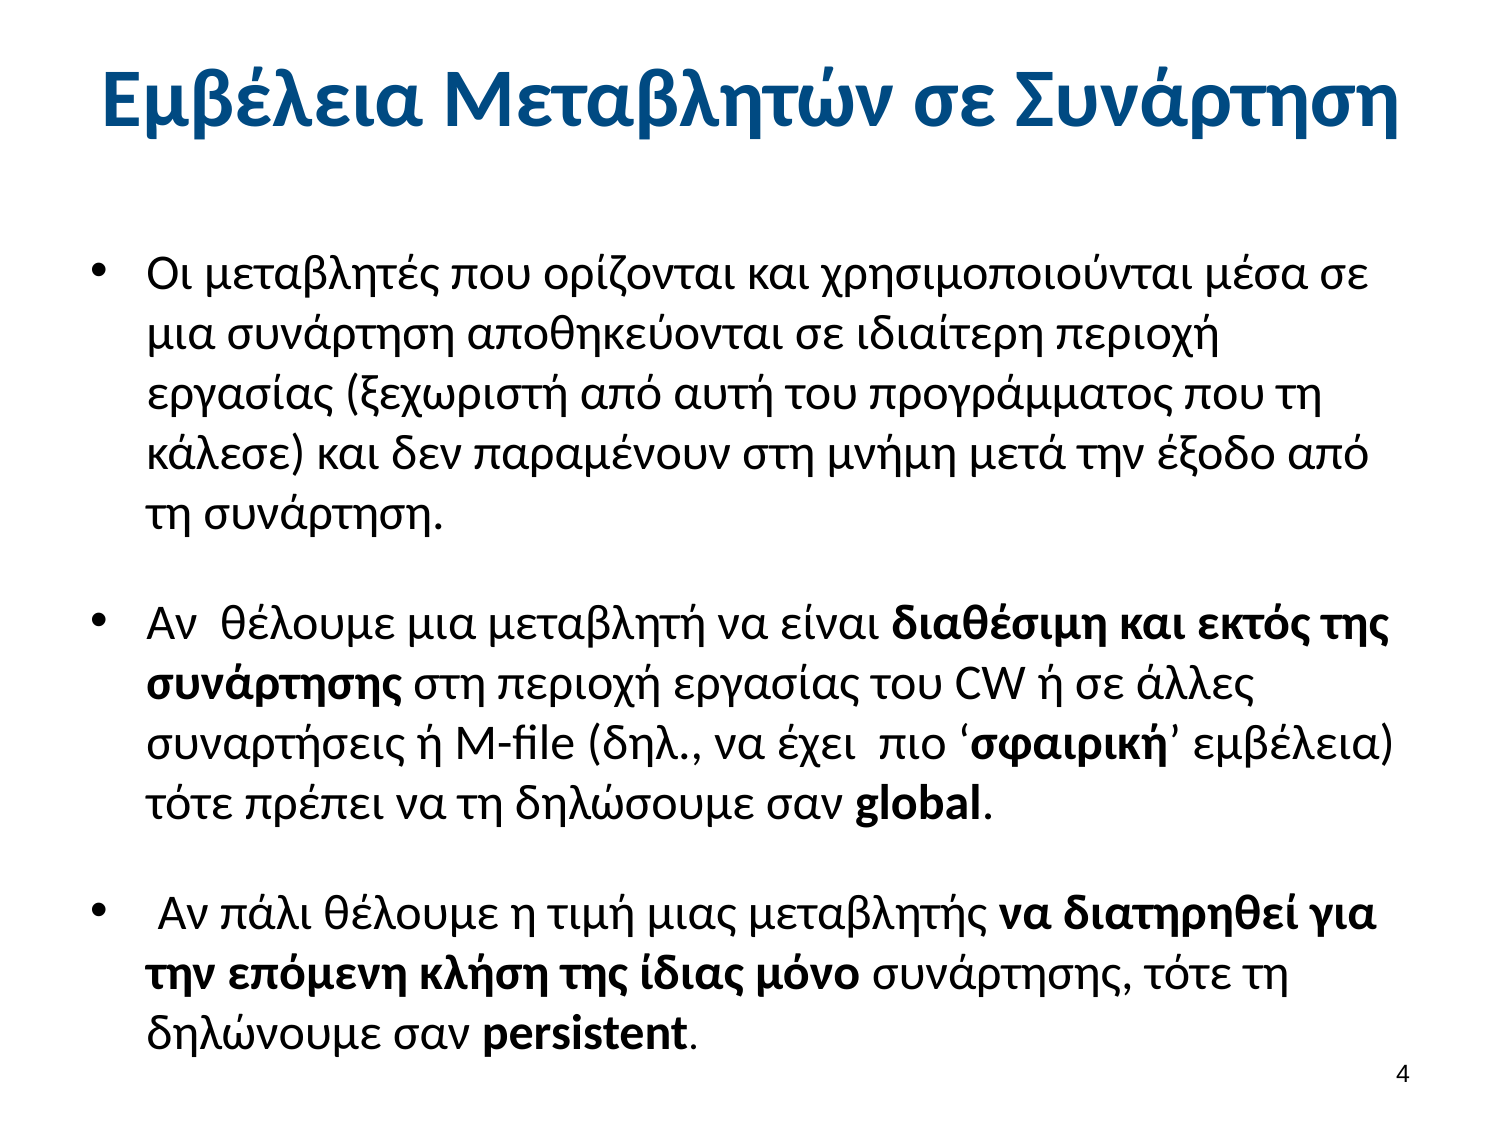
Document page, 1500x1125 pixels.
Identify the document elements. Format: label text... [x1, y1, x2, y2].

list Οι μεταβλητές που ορίζονται και χρησιμοποιούνται μέσα σε μια συνάρτηση αποθηκεύονται σε ιδιαίτερη περιοχή εργασίας (ξεχωριστή από αυτή του προγράμματος που τη κάλεσε) και δεν παραμένουν στη μνήμη μετά την έξοδο από τη συνάρτηση. Αν θέλουμε μια μεταβλητή να είναι διαθέσιμη και εκτός της συνάρτησης στη περιοχή εργασίας του CW ή σε άλλες συναρτήσεις ή M-file (δηλ., να έχει πιο ‘σφαιρική’ εμβέλεια) τότε πρέπει να τη δηλώσουμε σαν global. Αν πάλι θέλουμε η τιμή μιας μεταβλητής να διατηρηθεί για την επόμενη κλήση της ίδιας μόνο συνάρτησης, τότε τη δηλώνουμε σαν persistent. [75, 231, 1425, 1071]
slide_number 3 [1074, 1042, 1425, 1103]
title Εμβέλεια Μεταβλητών σε Συνάρτηση [76, 19, 1427, 169]
